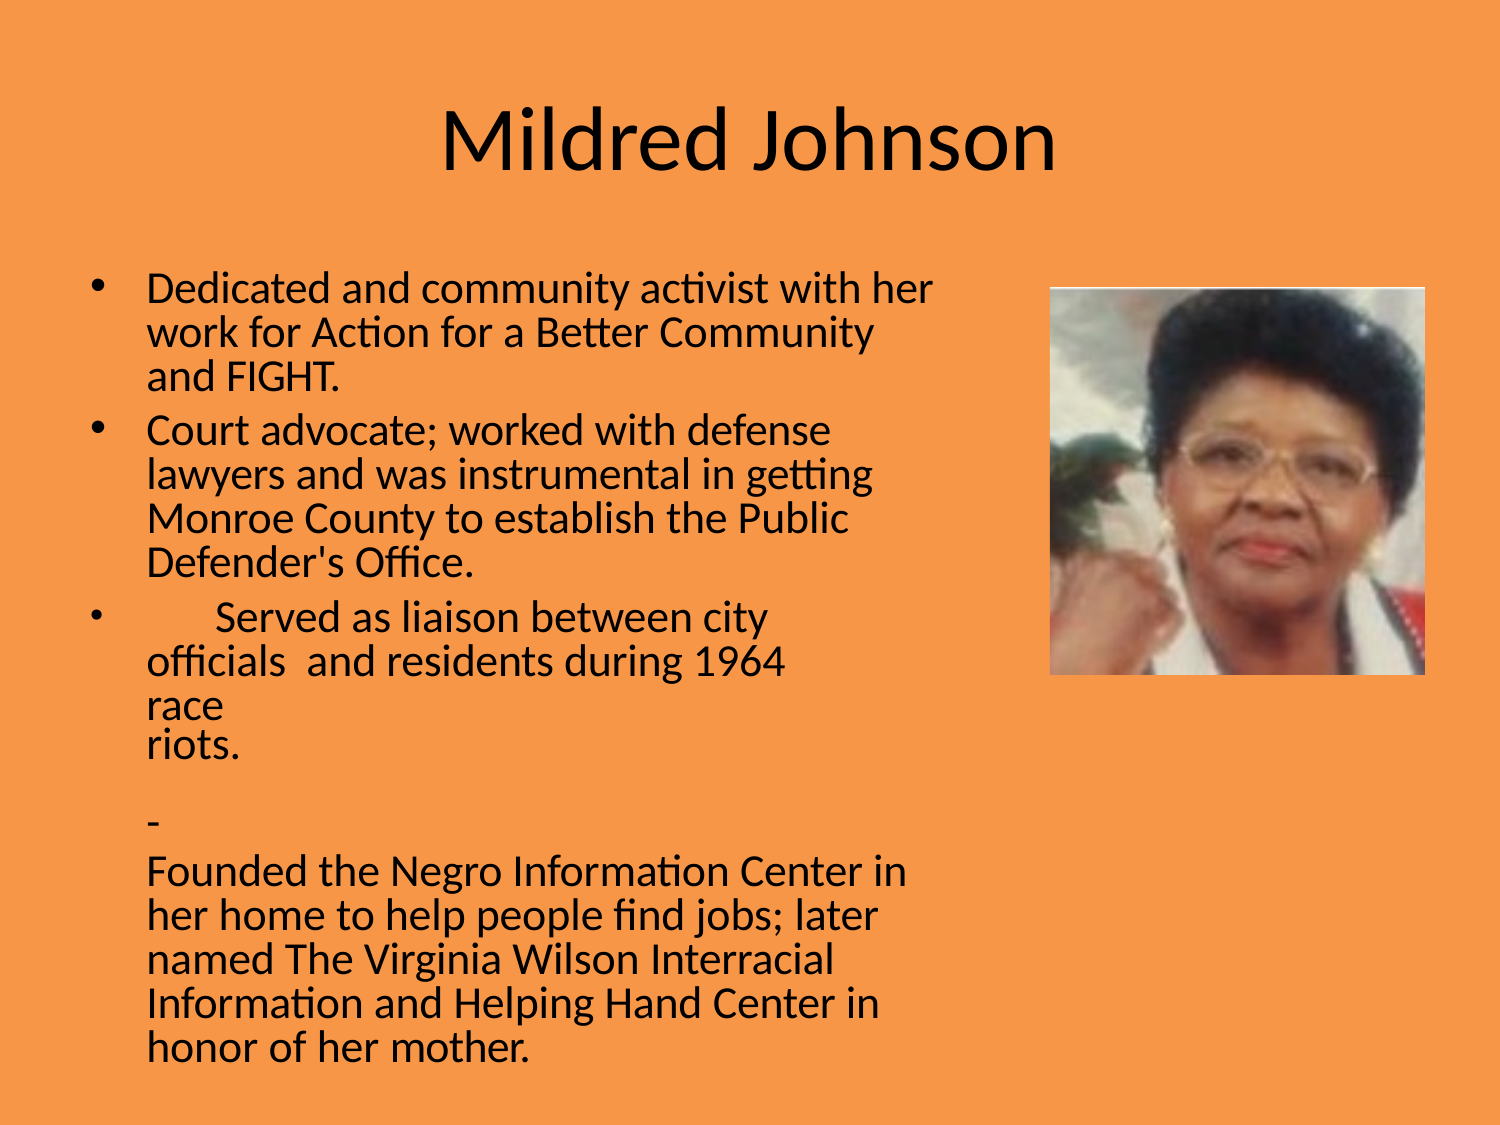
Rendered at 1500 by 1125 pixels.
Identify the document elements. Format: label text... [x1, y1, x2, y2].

text_box [1049, 287, 1425, 675]
text_box Dedicated and community activist with her work for Action for a Better Community and FIGHT. Court advocate; worked with defense lawyers and was instrumental in getting Monroe County to establish the Public Defender's Office. Served as liaison between city officials and residents during 1964 race riots. - Founded the Negro Information Center in her home to help people find jobs; later named The Virginia Wilson Interracial Information and Helping Hand Center in honor of her mother. [87, 254, 945, 1072]
title Mildred Johnson [437, 76, 1063, 267]
